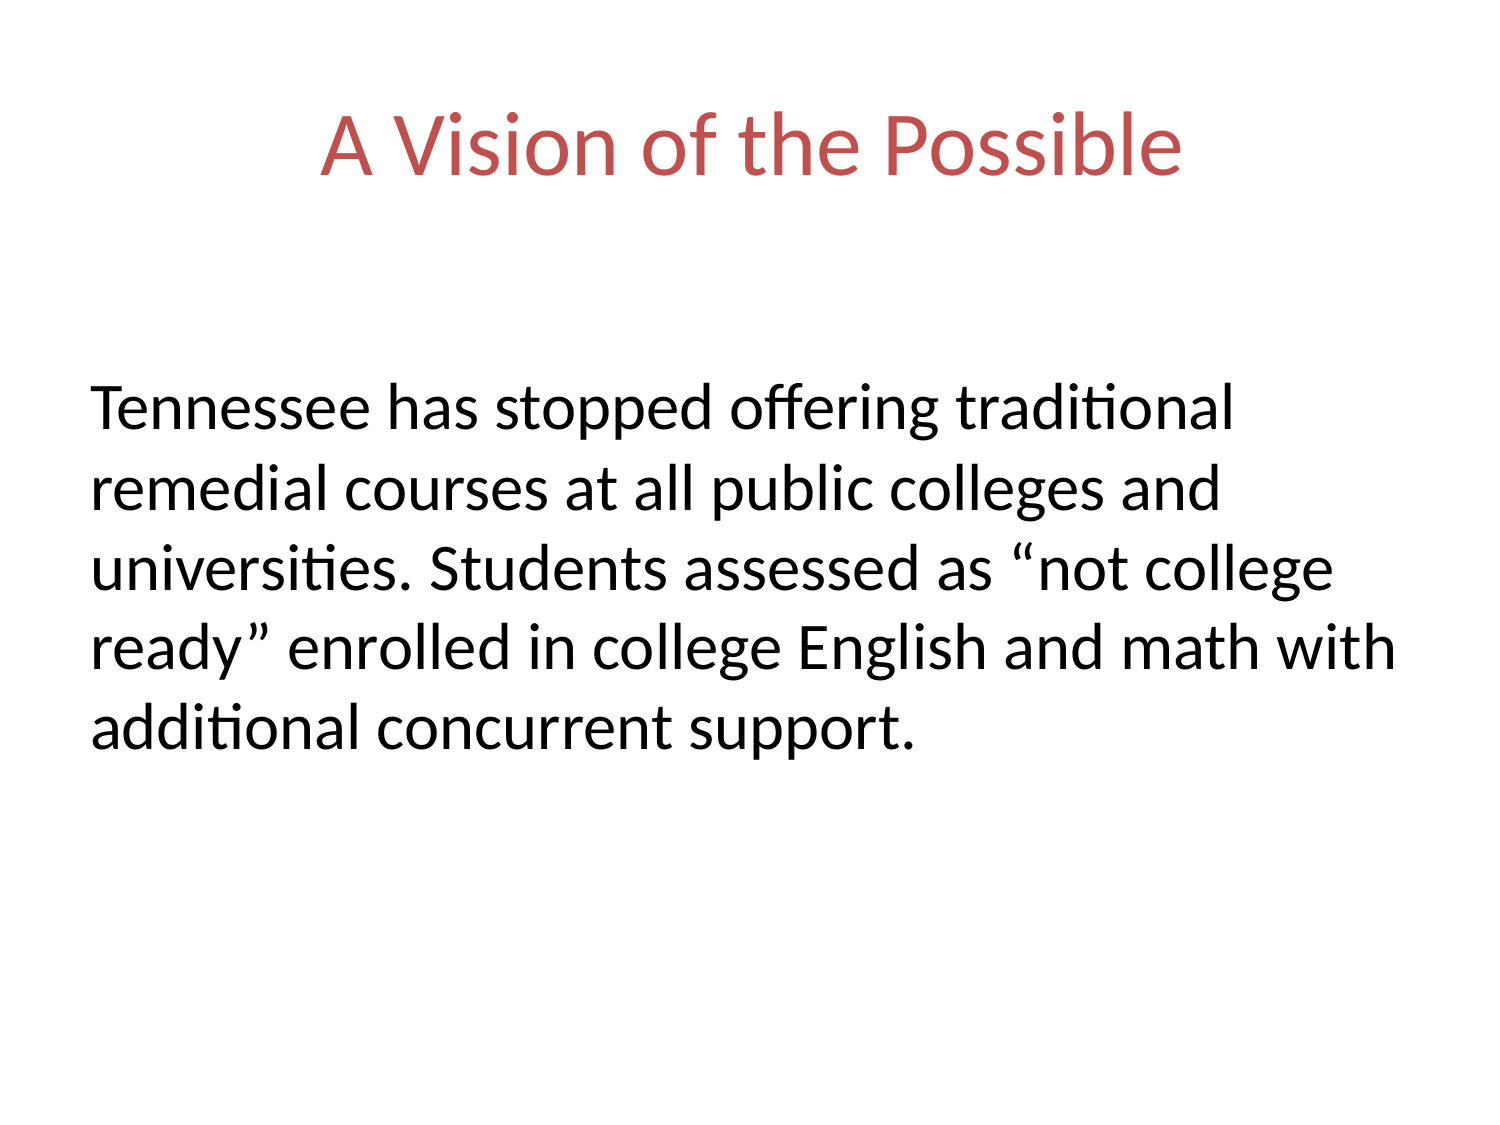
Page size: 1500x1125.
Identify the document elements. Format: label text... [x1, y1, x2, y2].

list Tennessee has stopped offering traditional remedial courses at all public colleges and universities. Students assessed as “not college ready” enrolled in college English and math with additional concurrent support. [75, 262, 1425, 1005]
title A Vision of the Possible [77, 45, 1428, 233]
